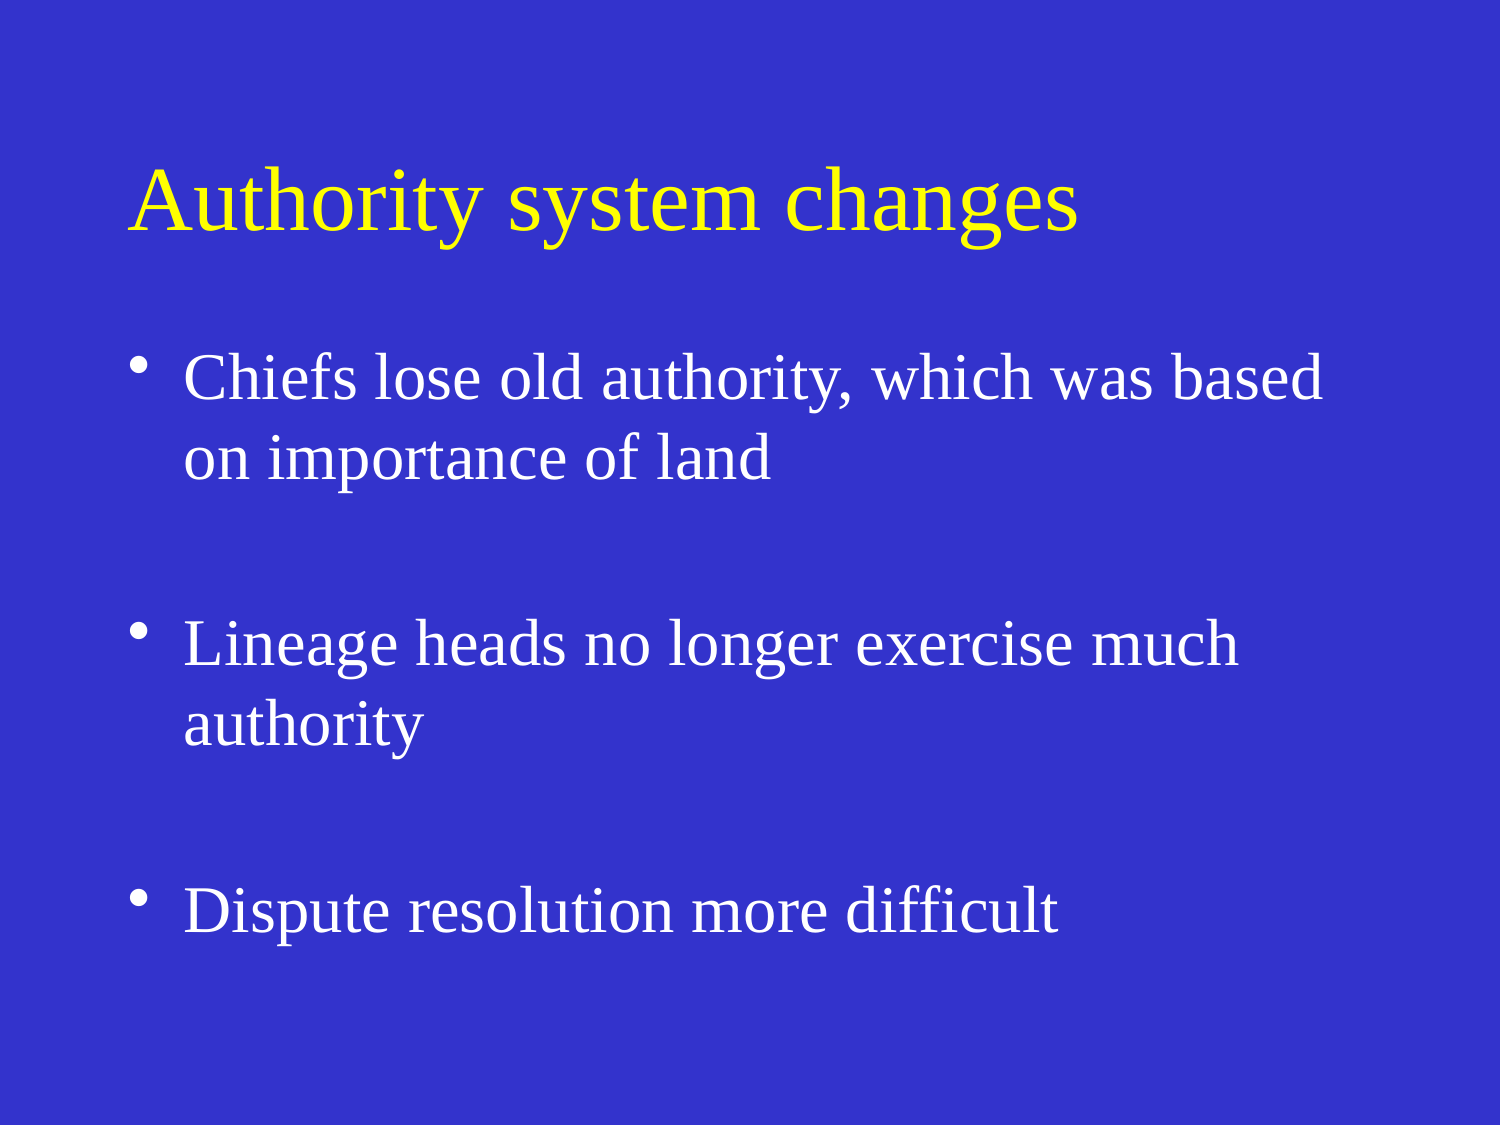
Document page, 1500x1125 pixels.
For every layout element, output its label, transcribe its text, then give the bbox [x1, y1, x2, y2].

title Authority system changes [112, 99, 1388, 288]
list Chiefs lose old authority, which was based on importance of land Lineage heads no longer exercise much authority Dispute resolution more difficult [112, 324, 1388, 1000]
